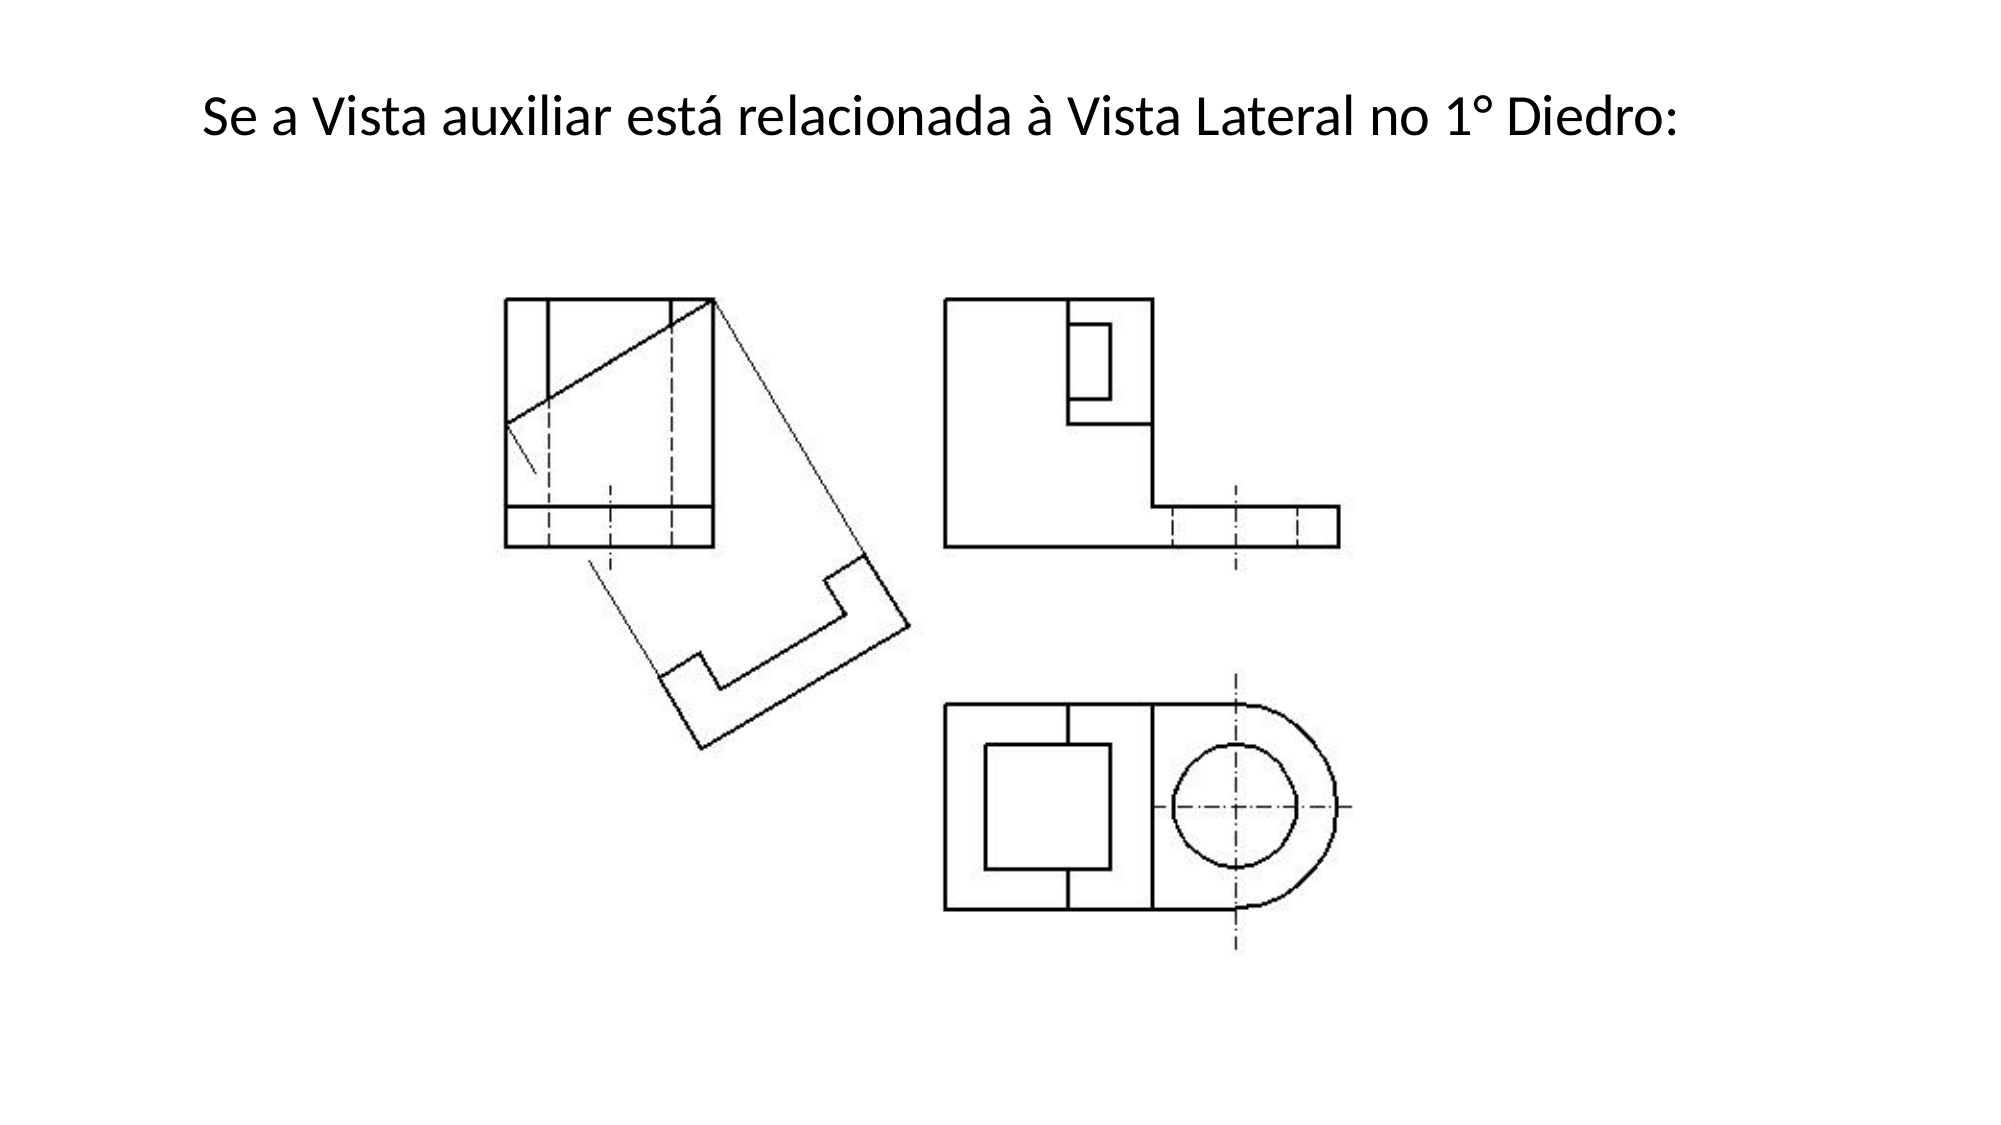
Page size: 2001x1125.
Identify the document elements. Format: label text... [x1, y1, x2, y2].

text_box Se a Vista auxiliar está relacionada à Vista Lateral no 1° Diedro: [188, 69, 1771, 200]
picture [359, 242, 1600, 1004]
